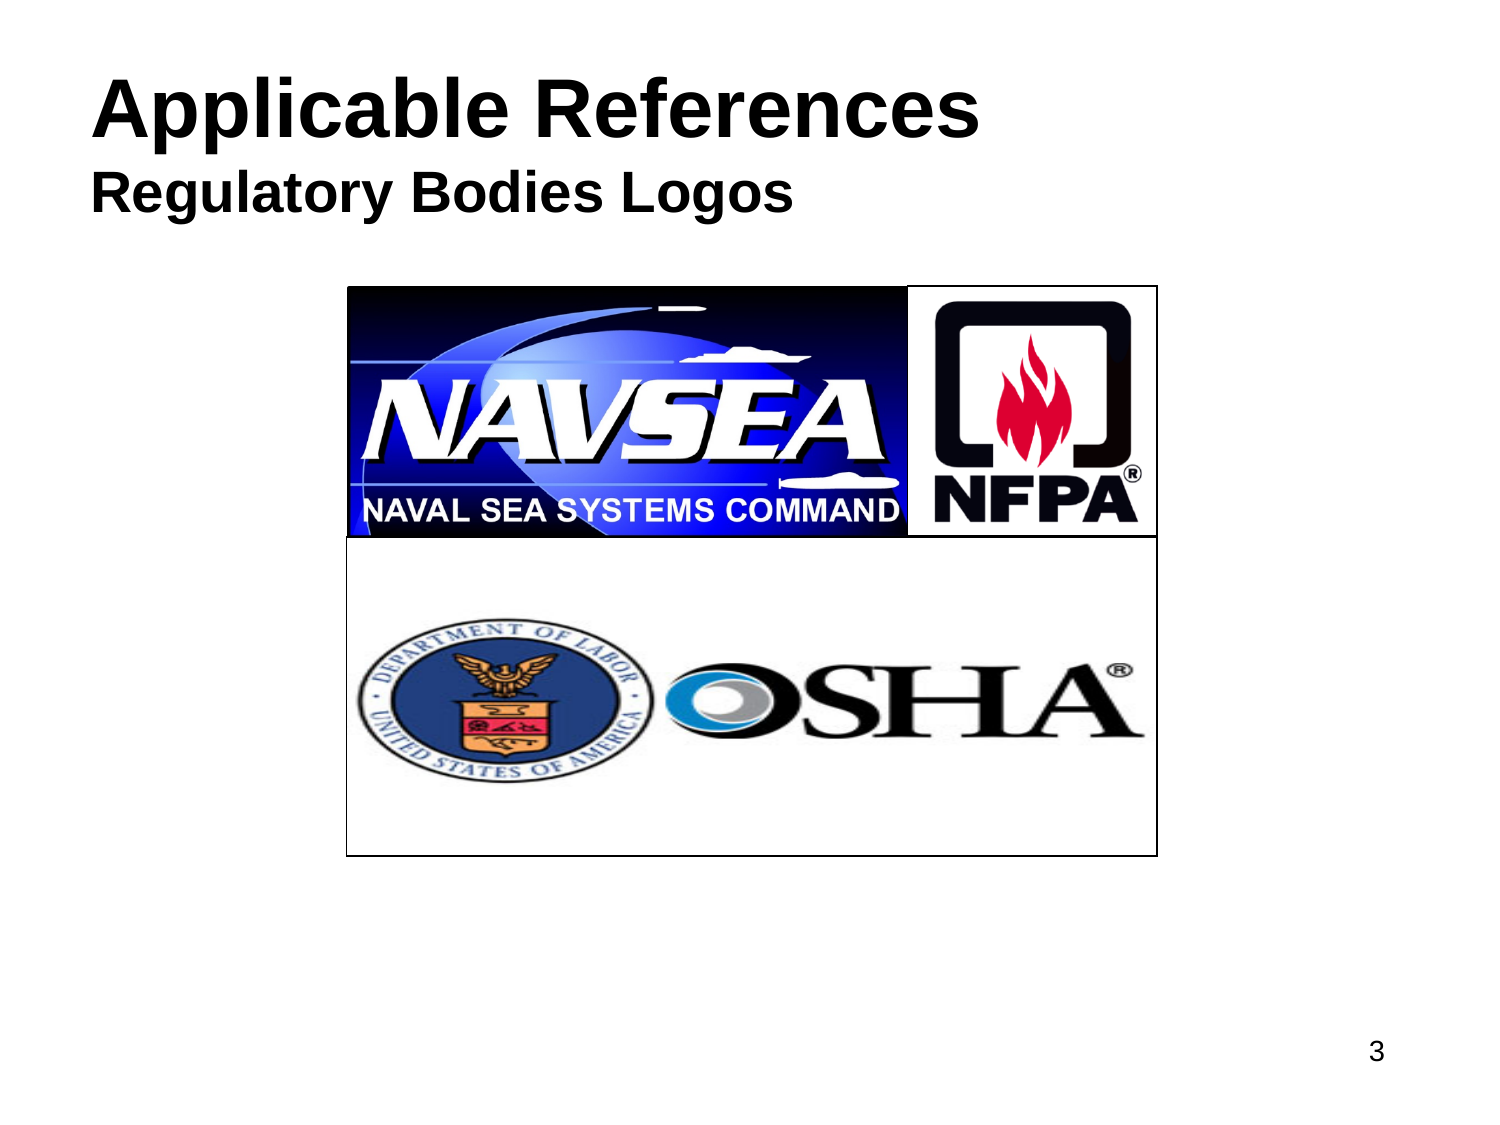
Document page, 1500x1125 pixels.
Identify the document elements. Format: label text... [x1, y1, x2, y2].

slide_number 3 [1074, 1024, 1401, 1103]
title Applicable References Regulatory Bodies Logos [75, 45, 1425, 233]
picture [347, 537, 1157, 856]
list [347, 286, 906, 537]
picture [907, 286, 1157, 536]
